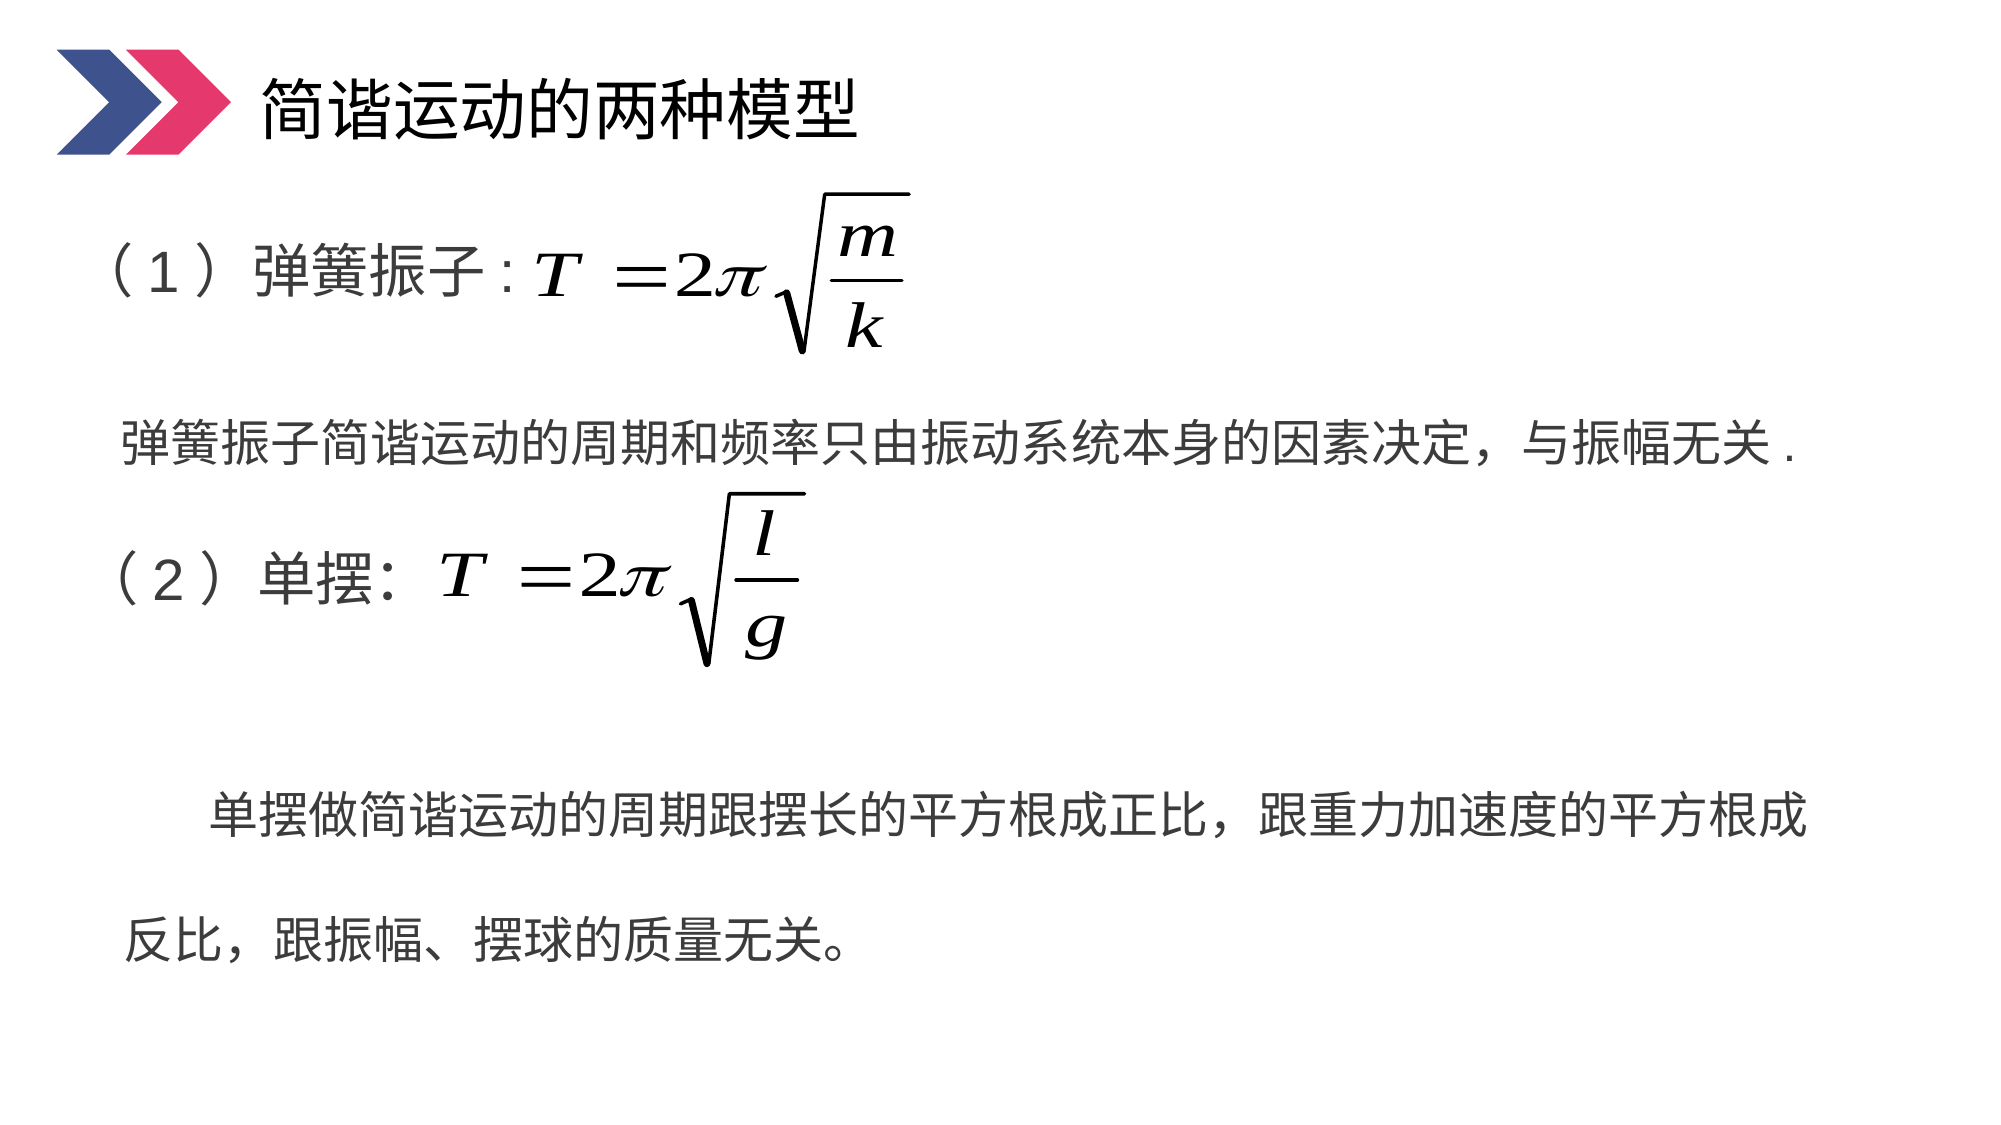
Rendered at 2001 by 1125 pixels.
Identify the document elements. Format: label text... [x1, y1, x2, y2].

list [524, 178, 925, 367]
text_box （2）单摆： [65, 452, 561, 703]
text_box 单摆做简谐运动的周期跟摆长的平方根成正比，跟重力加速度的平方根成反比，跟振幅、摆球的质量无关。 [108, 661, 1871, 977]
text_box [428, 477, 823, 677]
list （1）弹簧振子: [60, 234, 524, 366]
text_box 简谐运动的两种模型 [244, 60, 876, 156]
text_box 弹簧振子简谐运动的周期和频率只由振动系统本身的因素决定，与振幅无关. [0, 387, 1919, 597]
